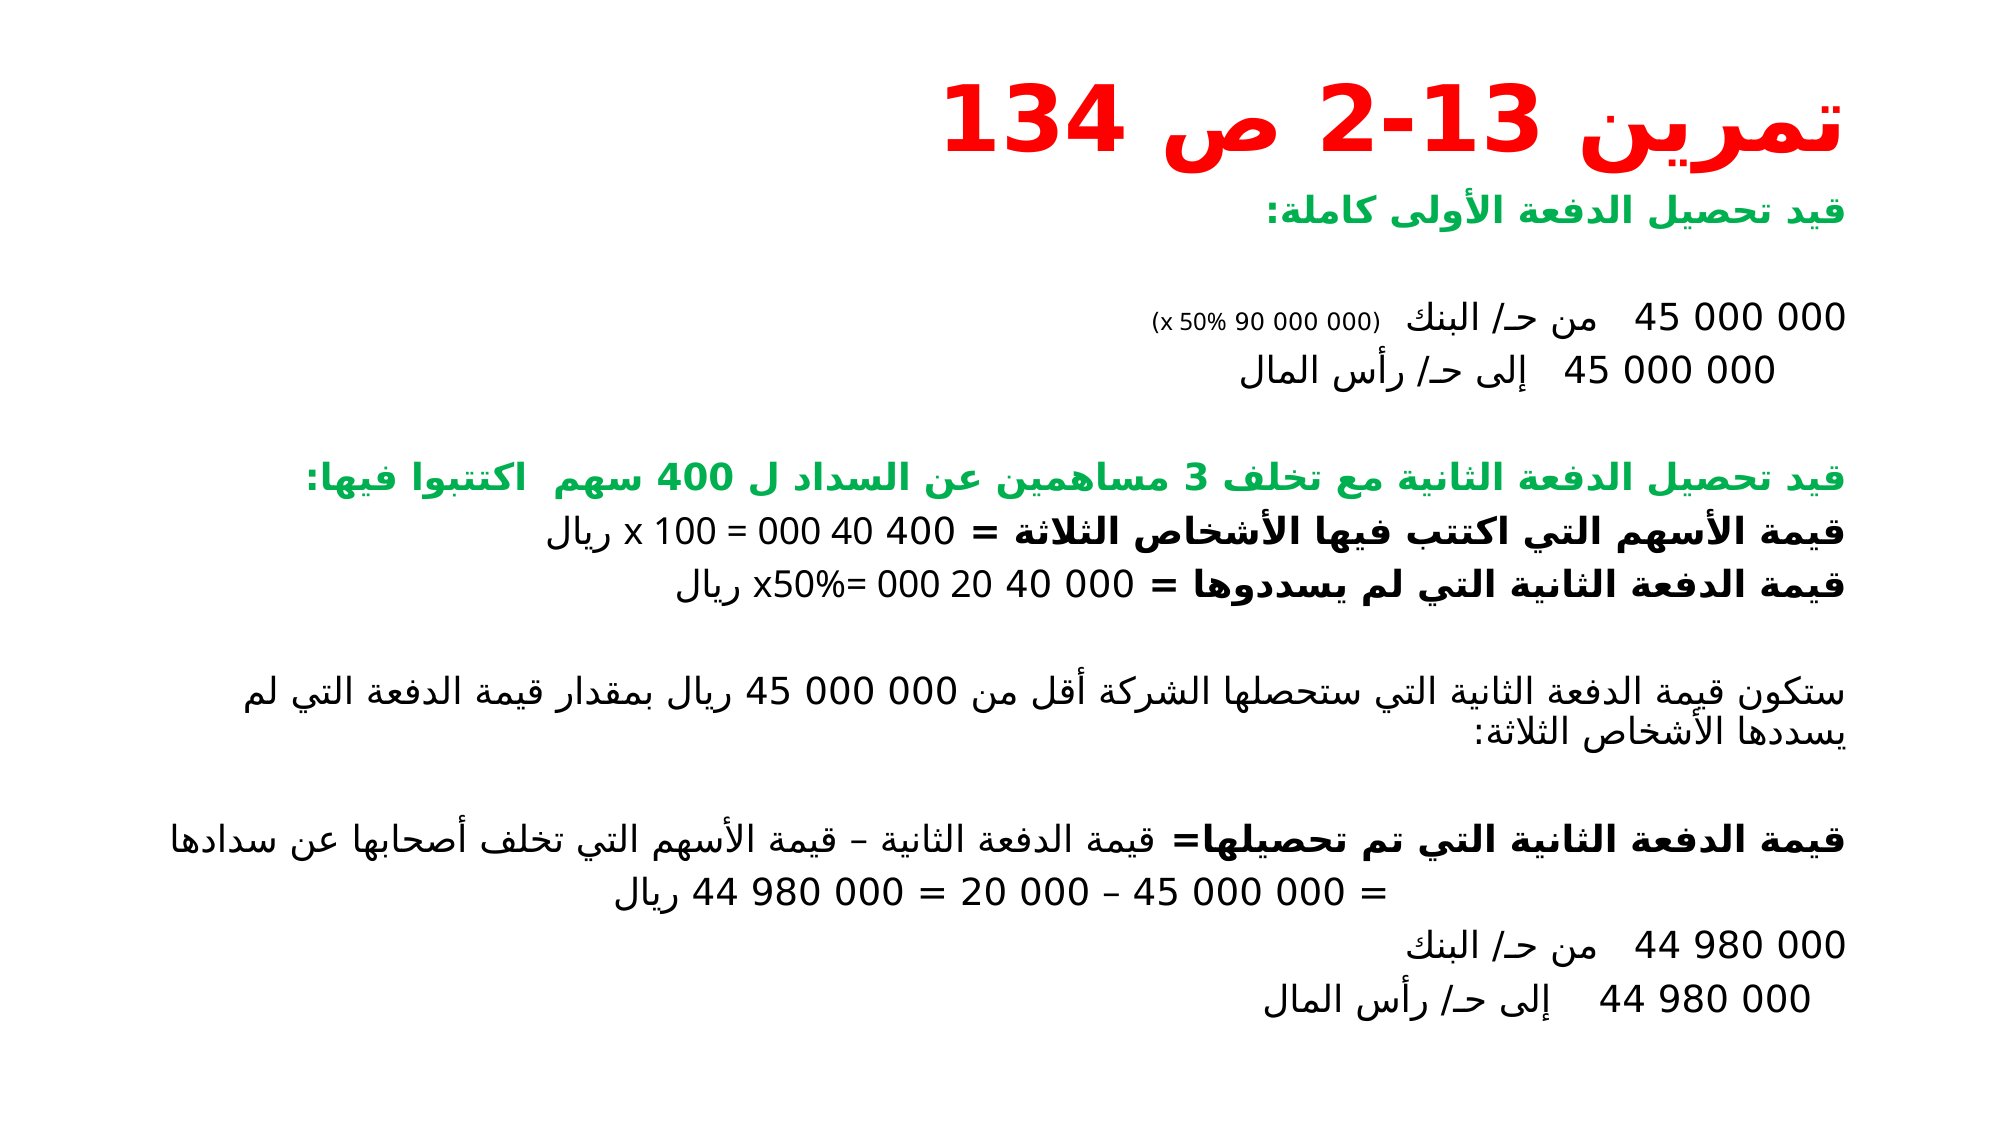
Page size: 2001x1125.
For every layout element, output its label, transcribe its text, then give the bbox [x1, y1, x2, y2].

list قيد تحصيل الدفعة الأولى كاملة: 000 000 45 من حـ/ البنك (000 000 90 x 50%) 000 000 45 إلى حـ/ رأس المال قيد تحصيل الدفعة الثانية مع تخلف 3 مساهمين عن السداد ل 400 سهم اكتتبوا فيها: قيمة الأسهم التي اكتتب فيها الأشخاص الثلاثة = 400 x 100 = 000 40 ريال قيمة الدفعة الثانية التي لم يسددوها = 000 40 x50%= 000 20 ريال ستكون قيمة الدفعة الثانية التي ستحصلها الشركة أقل من 000 000 45 ريال بمقدار قيمة الدفعة التي لم يسددها الأشخاص الثلاثة: قيمة الدفعة الثانية التي تم تحصيلها= قيمة الدفعة الثانية – قيمة الأسهم التي تخلف أصحابها عن سدادها = 000 000 45 – 000 20 = 000 980 44 ريال 000 980 44 من حـ/ البنك 000 980 44 إلى حـ/ رأس المال [137, 183, 1863, 1074]
title تمرين 13-2 ص 134 [137, 59, 1863, 183]
